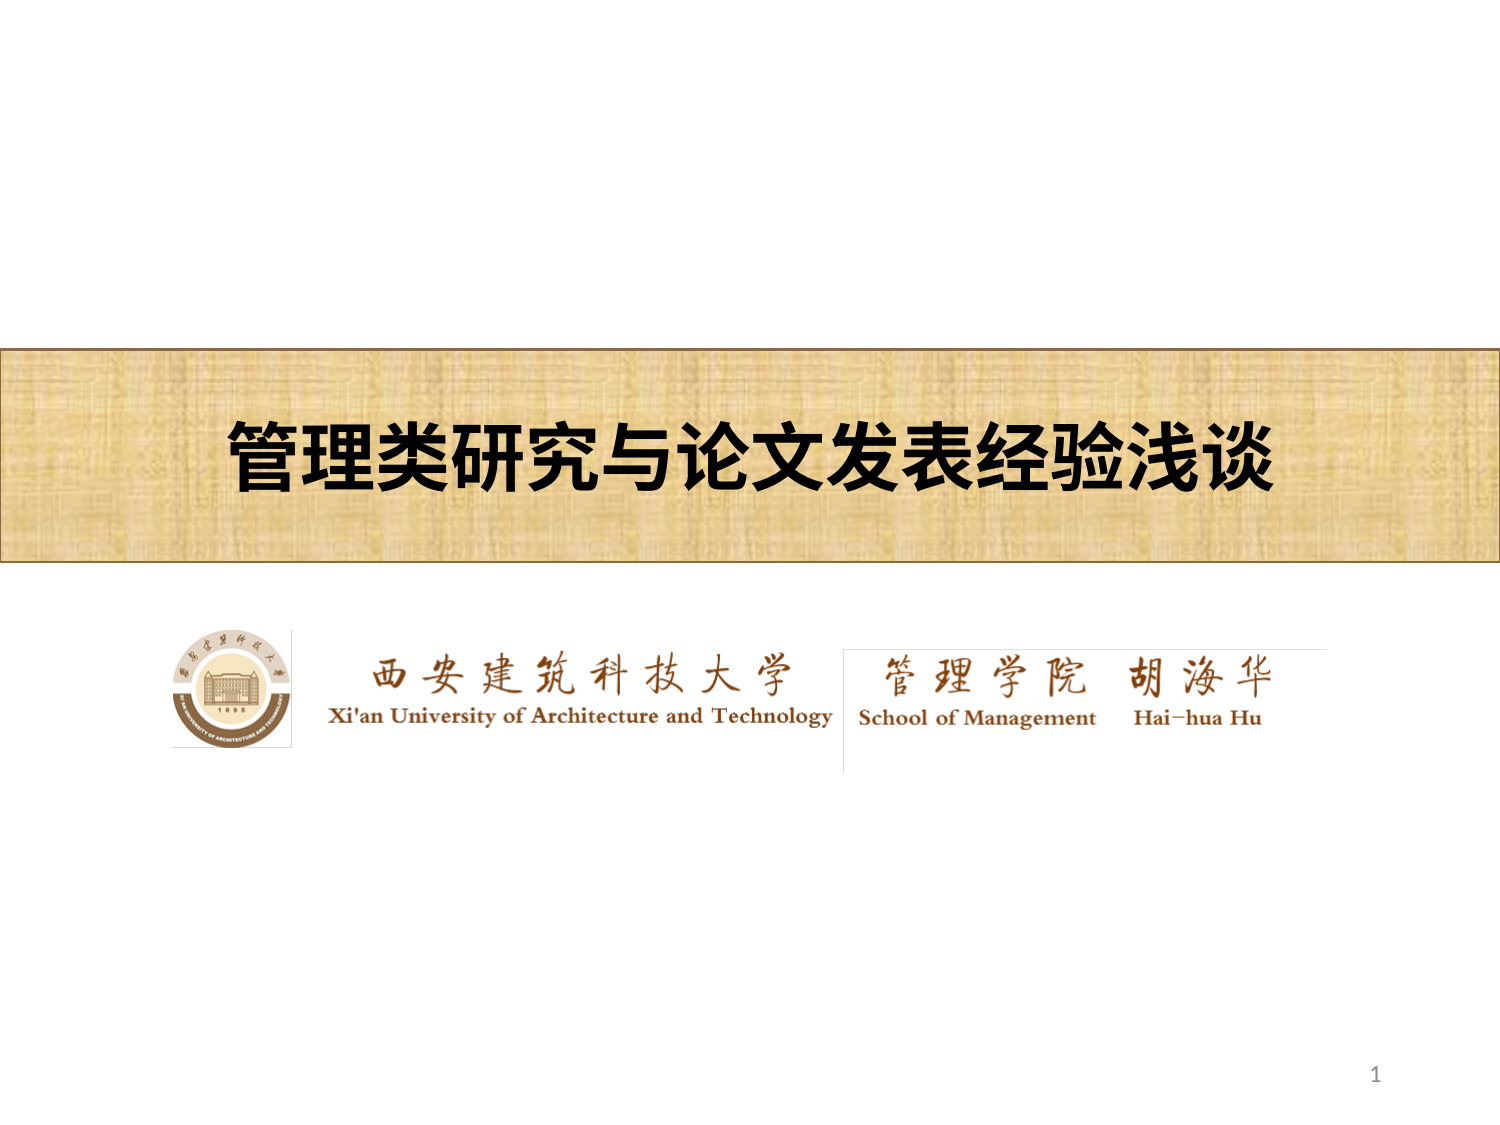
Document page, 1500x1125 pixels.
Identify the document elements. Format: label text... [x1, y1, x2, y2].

picture [173, 630, 1327, 773]
slide_number 1 [1059, 1042, 1397, 1103]
text_box 管理类研究与论文发表经验浅谈 [0, 349, 1500, 563]
